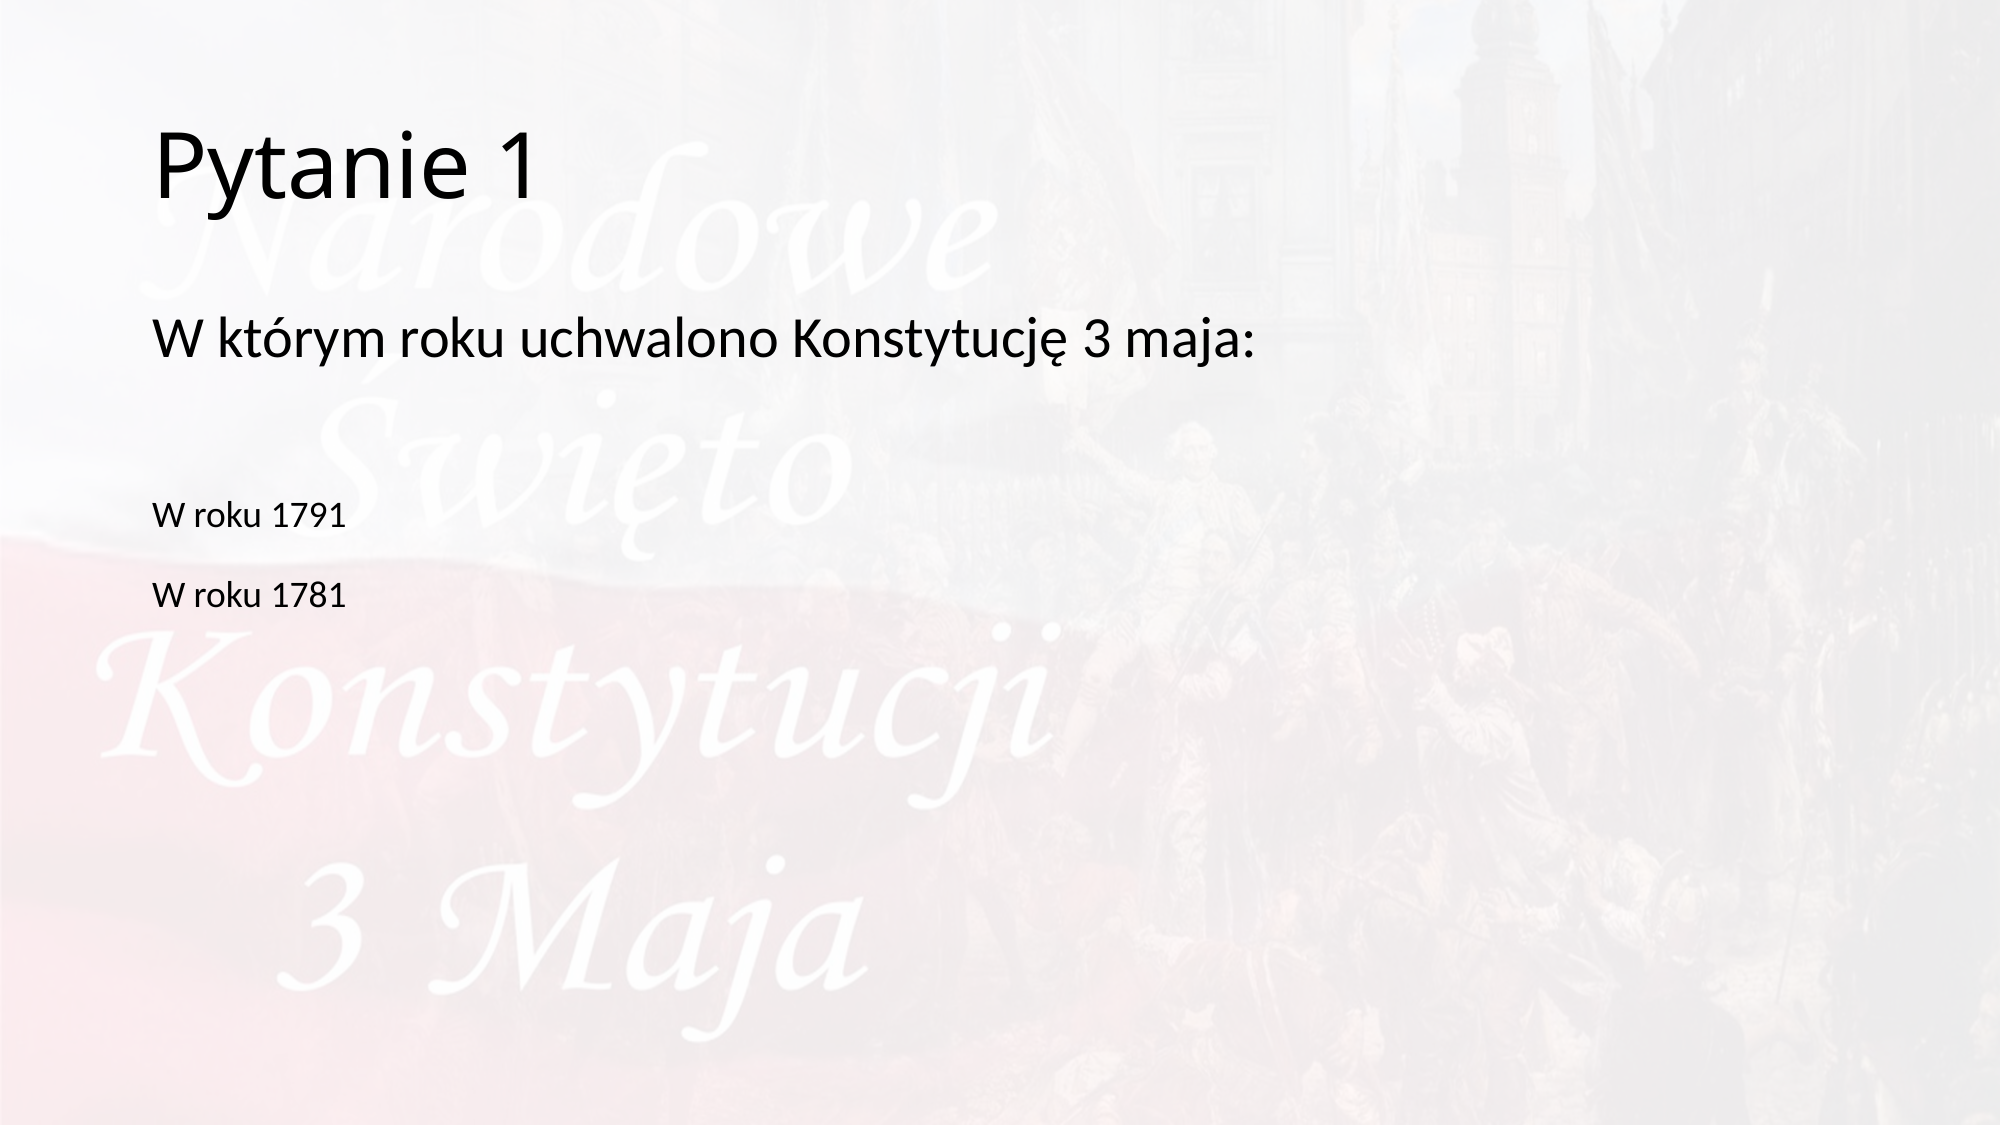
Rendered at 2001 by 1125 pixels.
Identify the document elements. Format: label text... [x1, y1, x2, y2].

title Pytanie 1 [137, 59, 1863, 278]
text_box W roku 1791 [137, 482, 651, 543]
text_box W roku 1781 [137, 562, 651, 623]
list W którym roku uchwalono Konstytucję 3 maja: [137, 299, 1863, 404]
